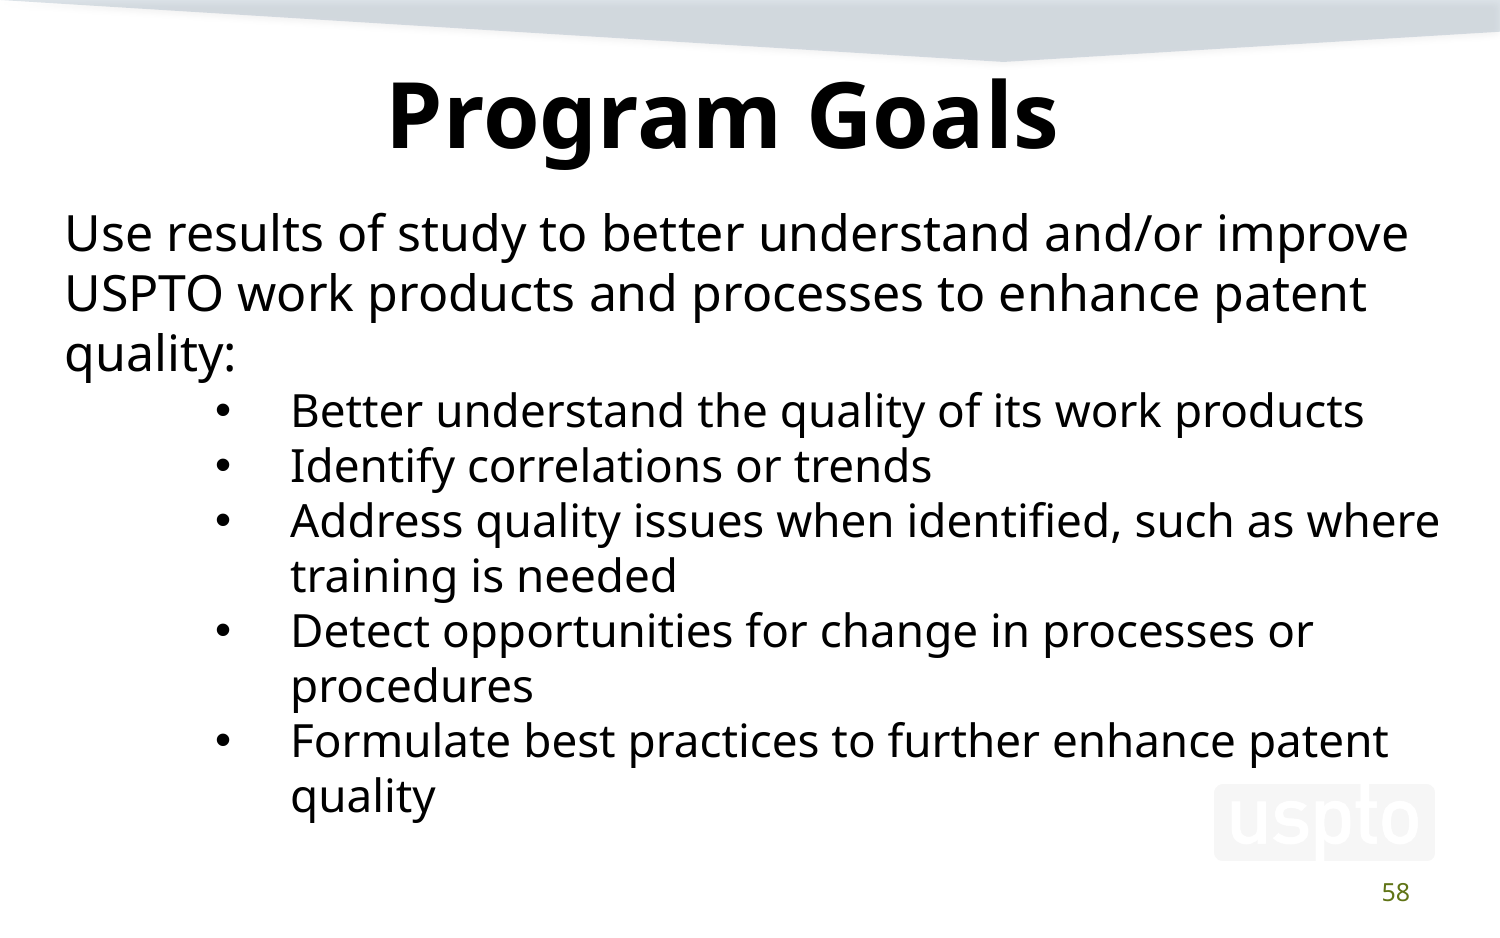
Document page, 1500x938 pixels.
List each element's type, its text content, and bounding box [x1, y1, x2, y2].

text_box Program Goals [67, 49, 1378, 194]
text_box 58 [1074, 868, 1425, 919]
text_box Use results of study to better understand and/or improve USPTO work products and processes to enhance patent quality: Better understand the quality of its work products Identify correlations or trends Address quality issues when identified, such as where training is needed Detect opportunities for change in processes or procedures Formulate best practices to further enhance patent quality [49, 194, 1482, 830]
